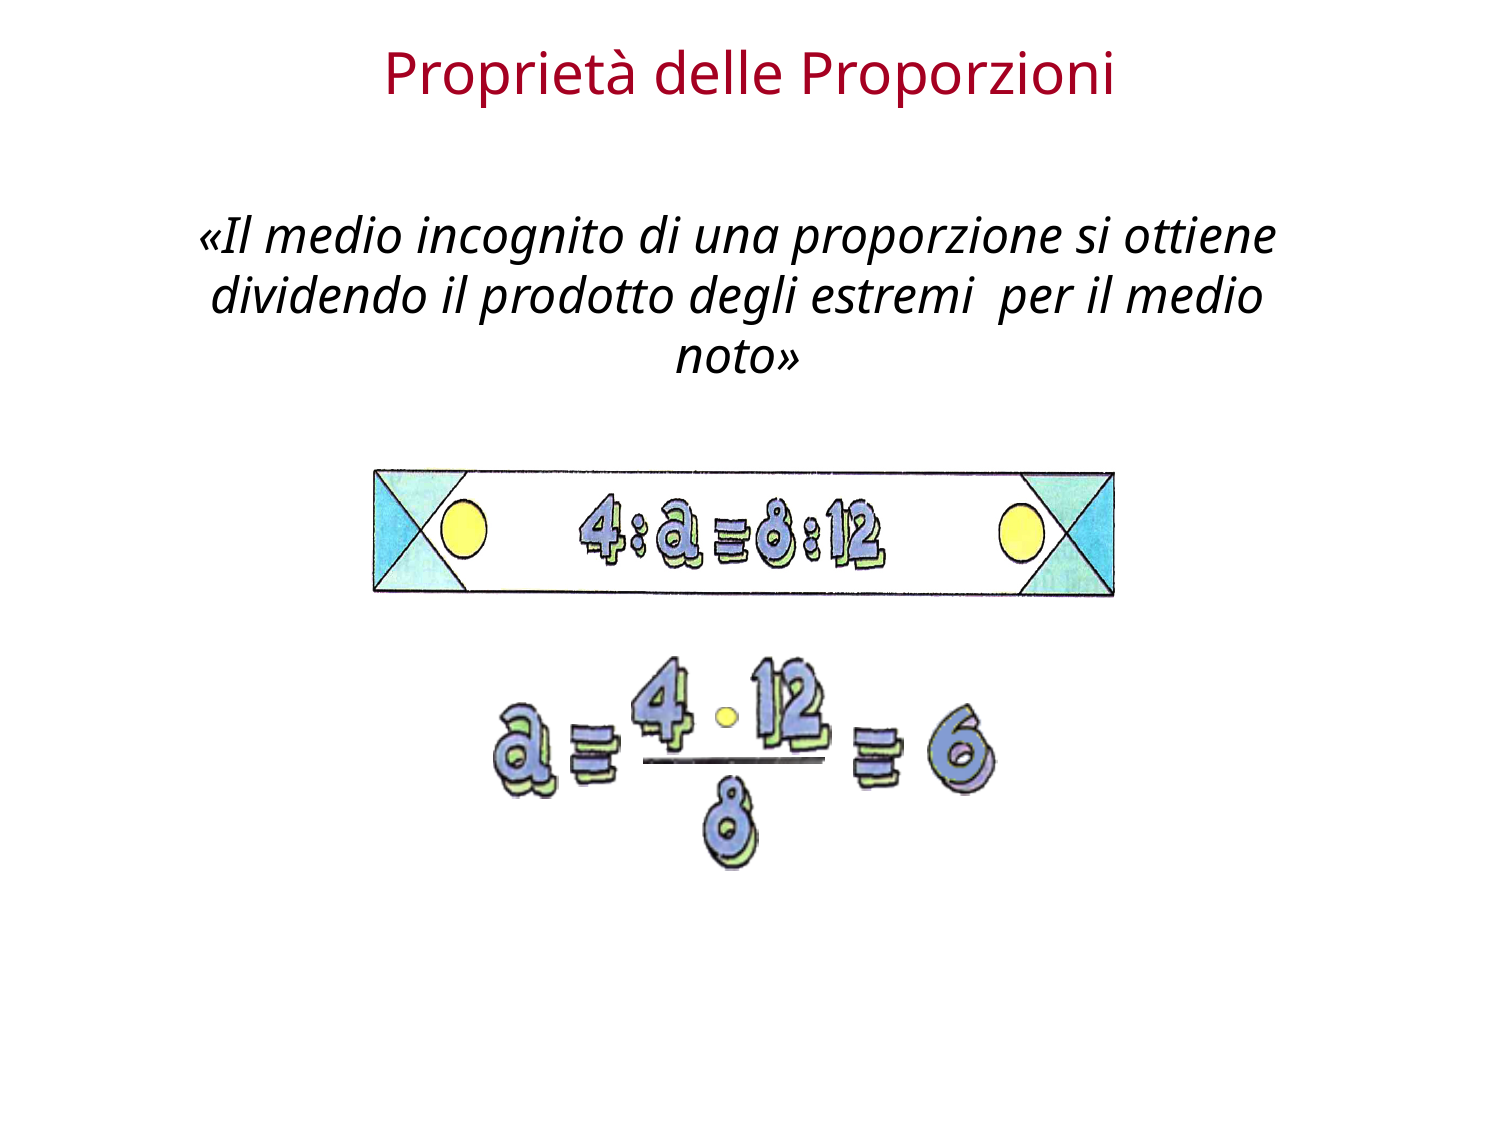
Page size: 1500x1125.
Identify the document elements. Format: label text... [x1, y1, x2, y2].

picture [493, 702, 559, 799]
picture [714, 706, 739, 729]
picture [569, 724, 621, 788]
picture [926, 703, 999, 796]
picture [702, 774, 760, 872]
picture [853, 727, 904, 791]
text_box «Il medio incognito di una proporzione si ottiene dividendo il prodotto degli estremi per il medio noto» [182, 196, 1294, 391]
picture [631, 656, 832, 764]
picture [371, 467, 1117, 599]
text_box Proprietà delle Proporzioni [0, 0, 1500, 142]
